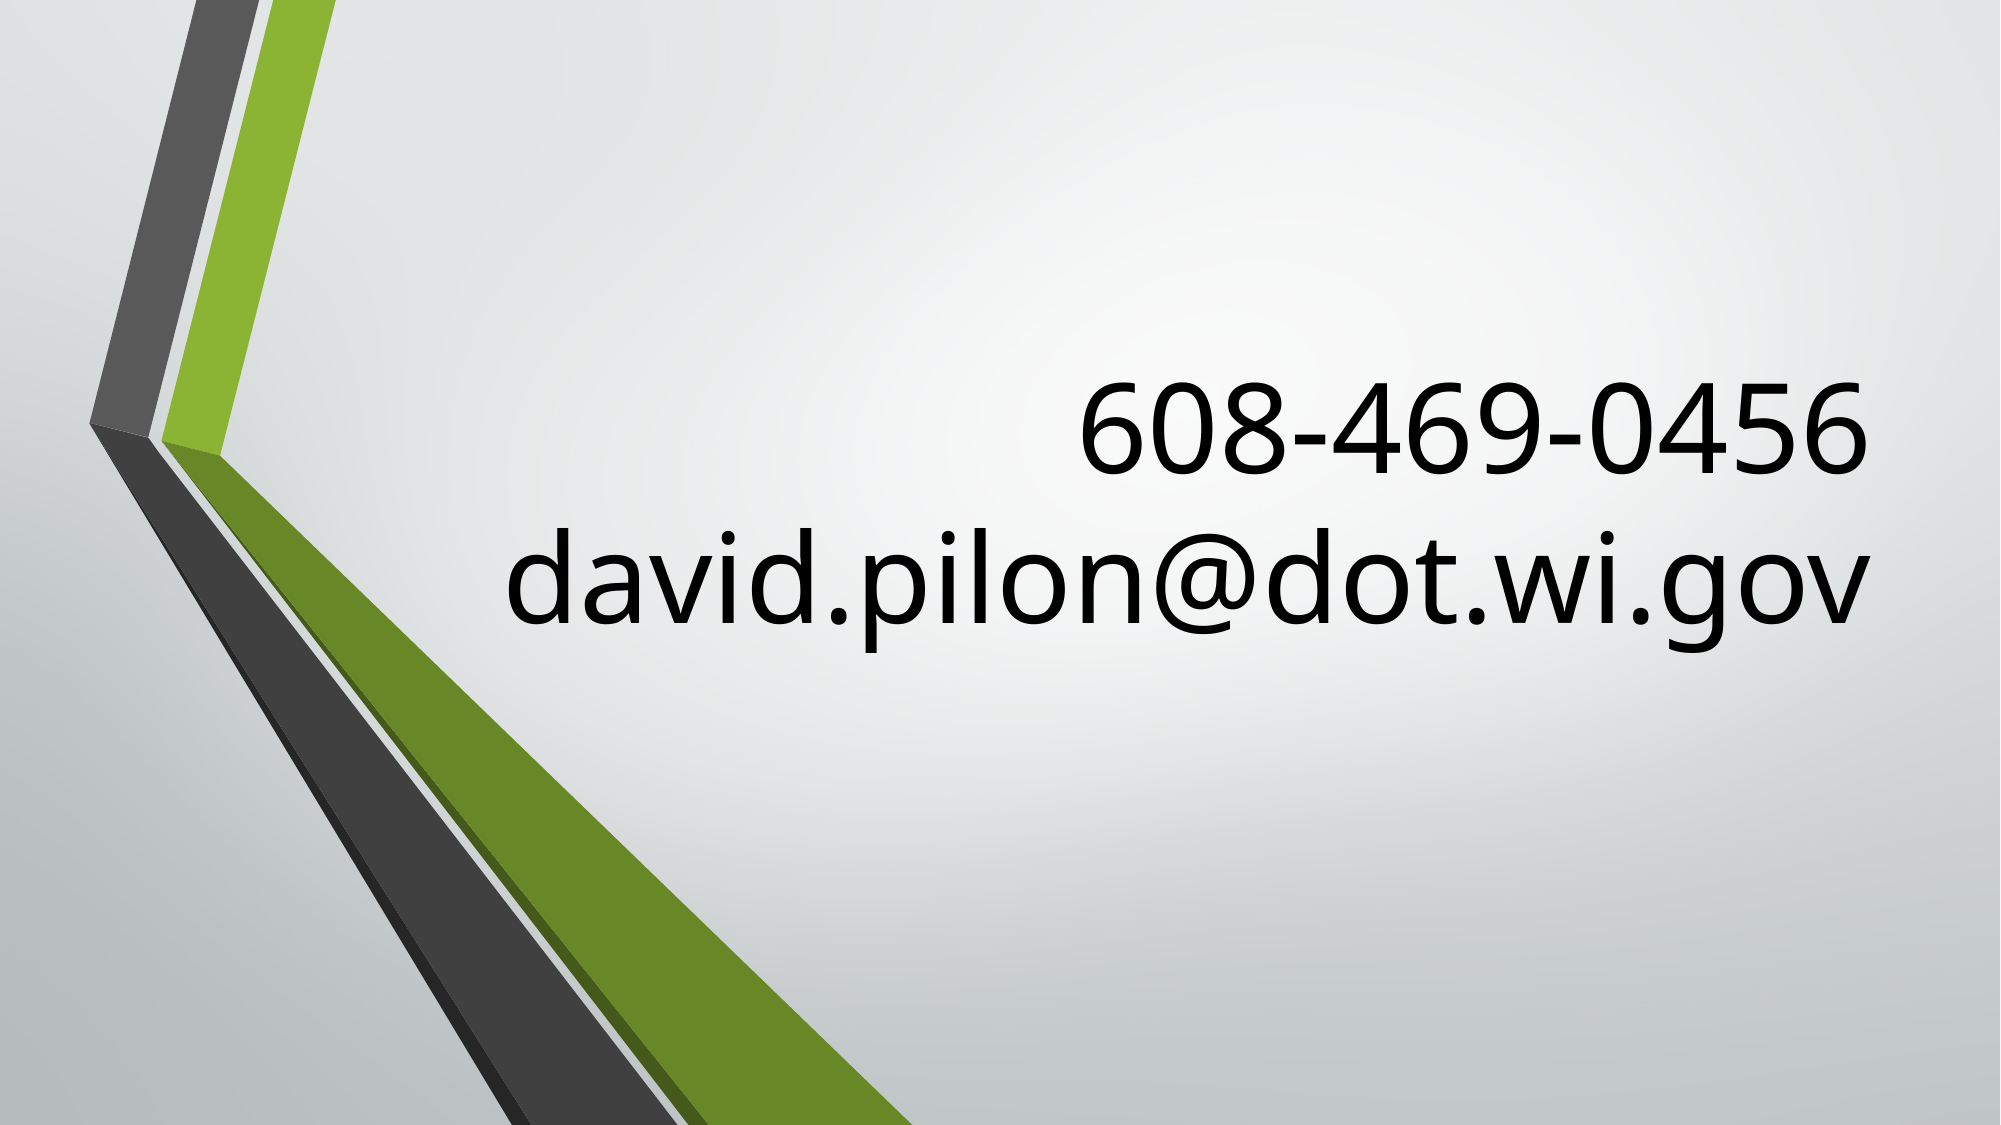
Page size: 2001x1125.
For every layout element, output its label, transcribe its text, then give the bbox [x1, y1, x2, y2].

title 608-469-0456 david.pilon@dot.wi.gov [385, 226, 1887, 656]
